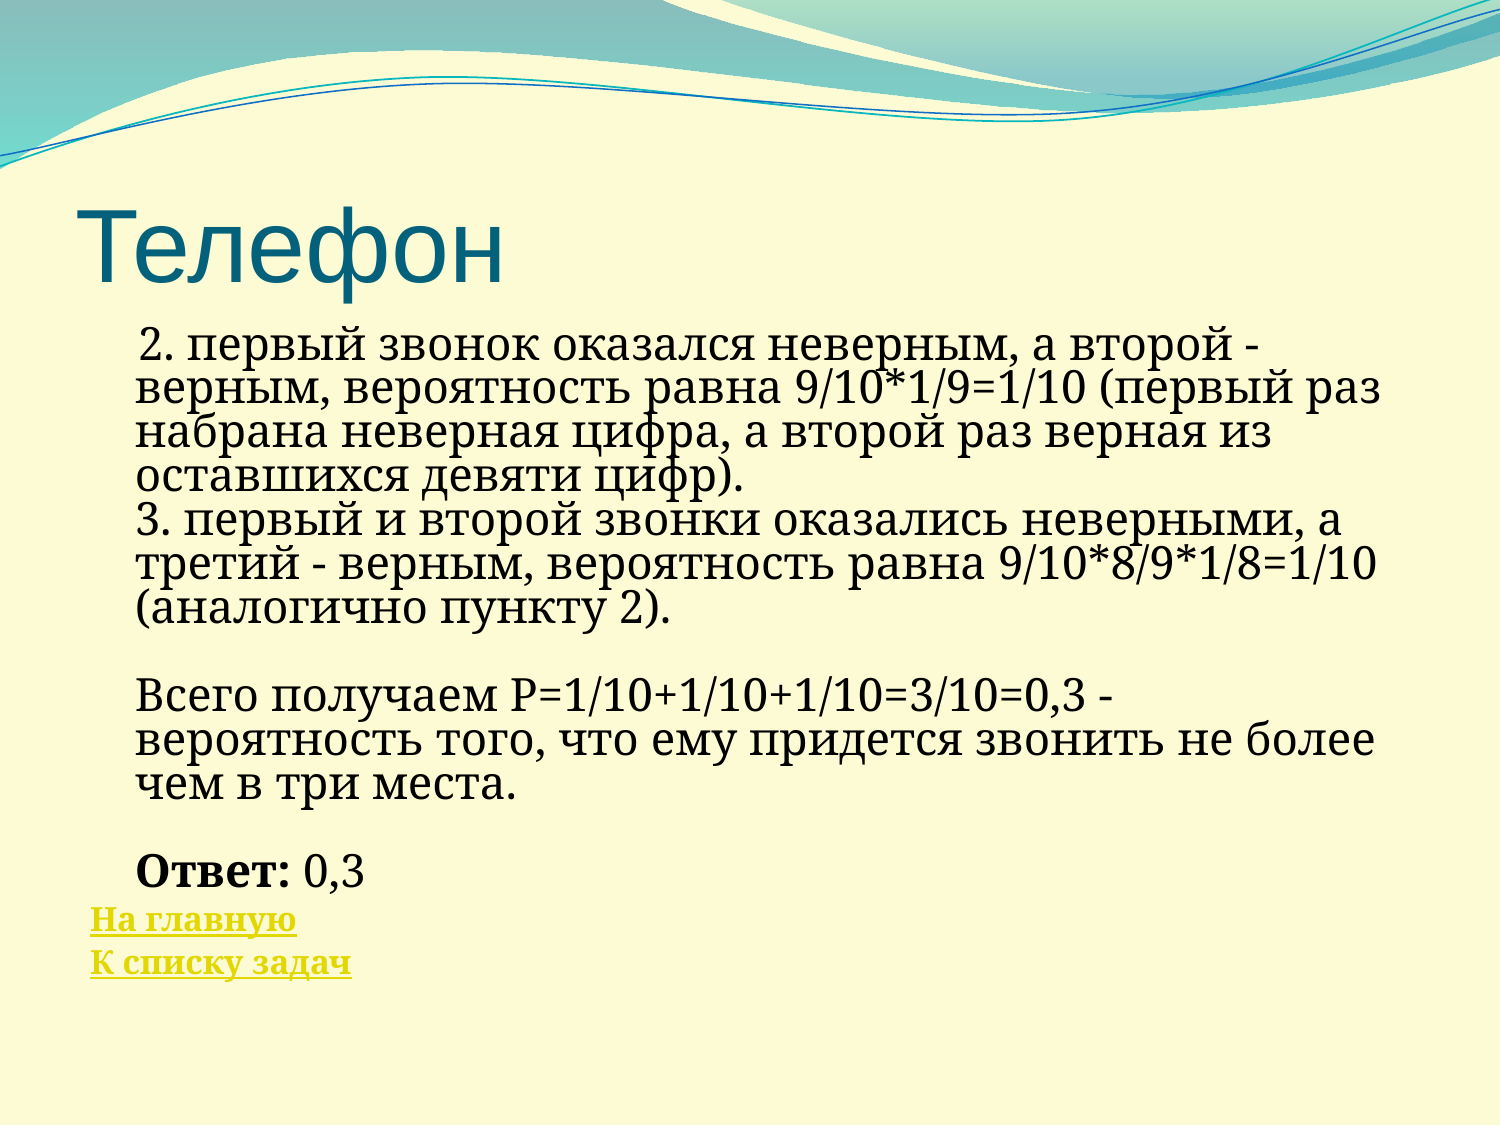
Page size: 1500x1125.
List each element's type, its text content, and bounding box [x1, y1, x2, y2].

list 2. первый звонок оказался неверным, а второй - верным, вероятность равна 9/10*1/9=1/10 (первый раз набрана неверная цифра, а второй раз верная из оставшихся девяти цифр). 3. первый и второй звонки оказались неверными, а третий - верным, вероятность равна 9/10*8/9*1/8=1/10 (аналогично пункту 2). Всего получаем P=1/10+1/10+1/10=3/10=0,3 - вероятность того, что ему придется звонить не более чем в три места. Ответ: 0,3 На главную К списку задач [74, 317, 1426, 1038]
title Телефон [74, 115, 1426, 304]
